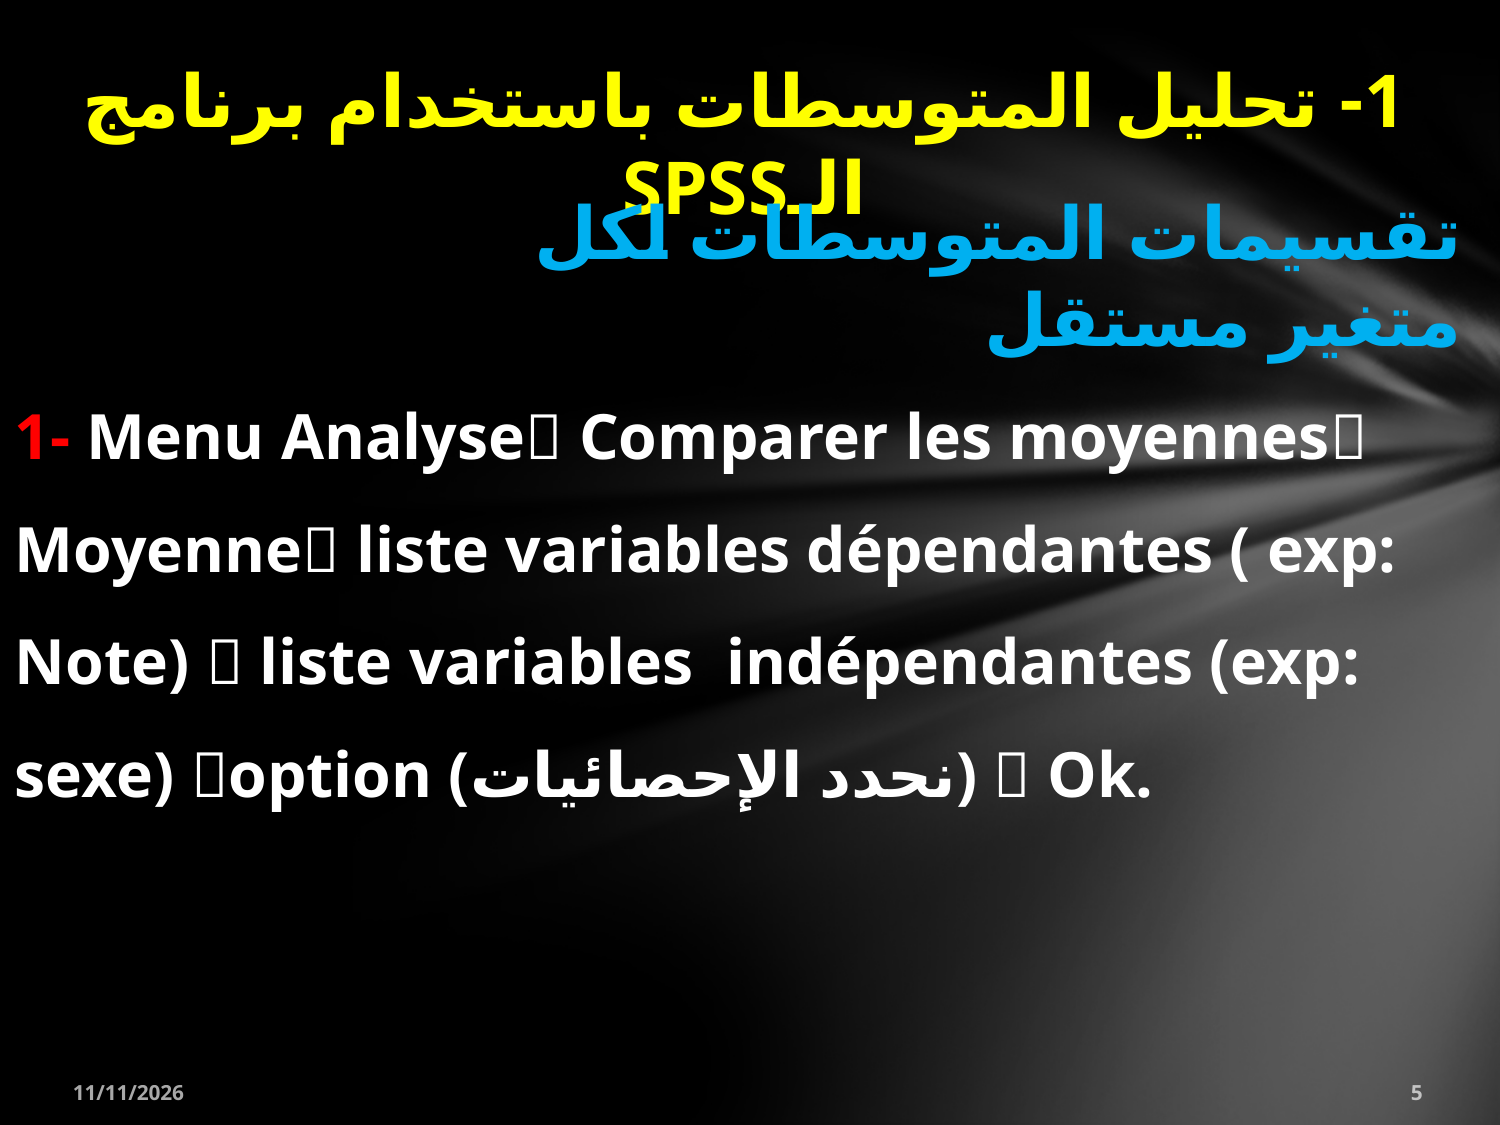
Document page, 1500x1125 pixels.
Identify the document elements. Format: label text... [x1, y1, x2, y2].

slide_number 5 [1293, 1073, 1438, 1115]
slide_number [57, 1073, 299, 1115]
text_box تقسيمات المتوسطات لكل متغير مستقل [515, 179, 1477, 414]
text_box 1- Menu Analyse Comparer les moyennes Moyenne liste variables dépendantes ( exp: Note)  liste variables indépendantes (exp: sexe) option (نحدد الإحصائيات)  Ok. [0, 352, 1500, 877]
text_box 1- تحليل المتوسطات باستخدام برنامج الـSPSS [0, 46, 1489, 237]
